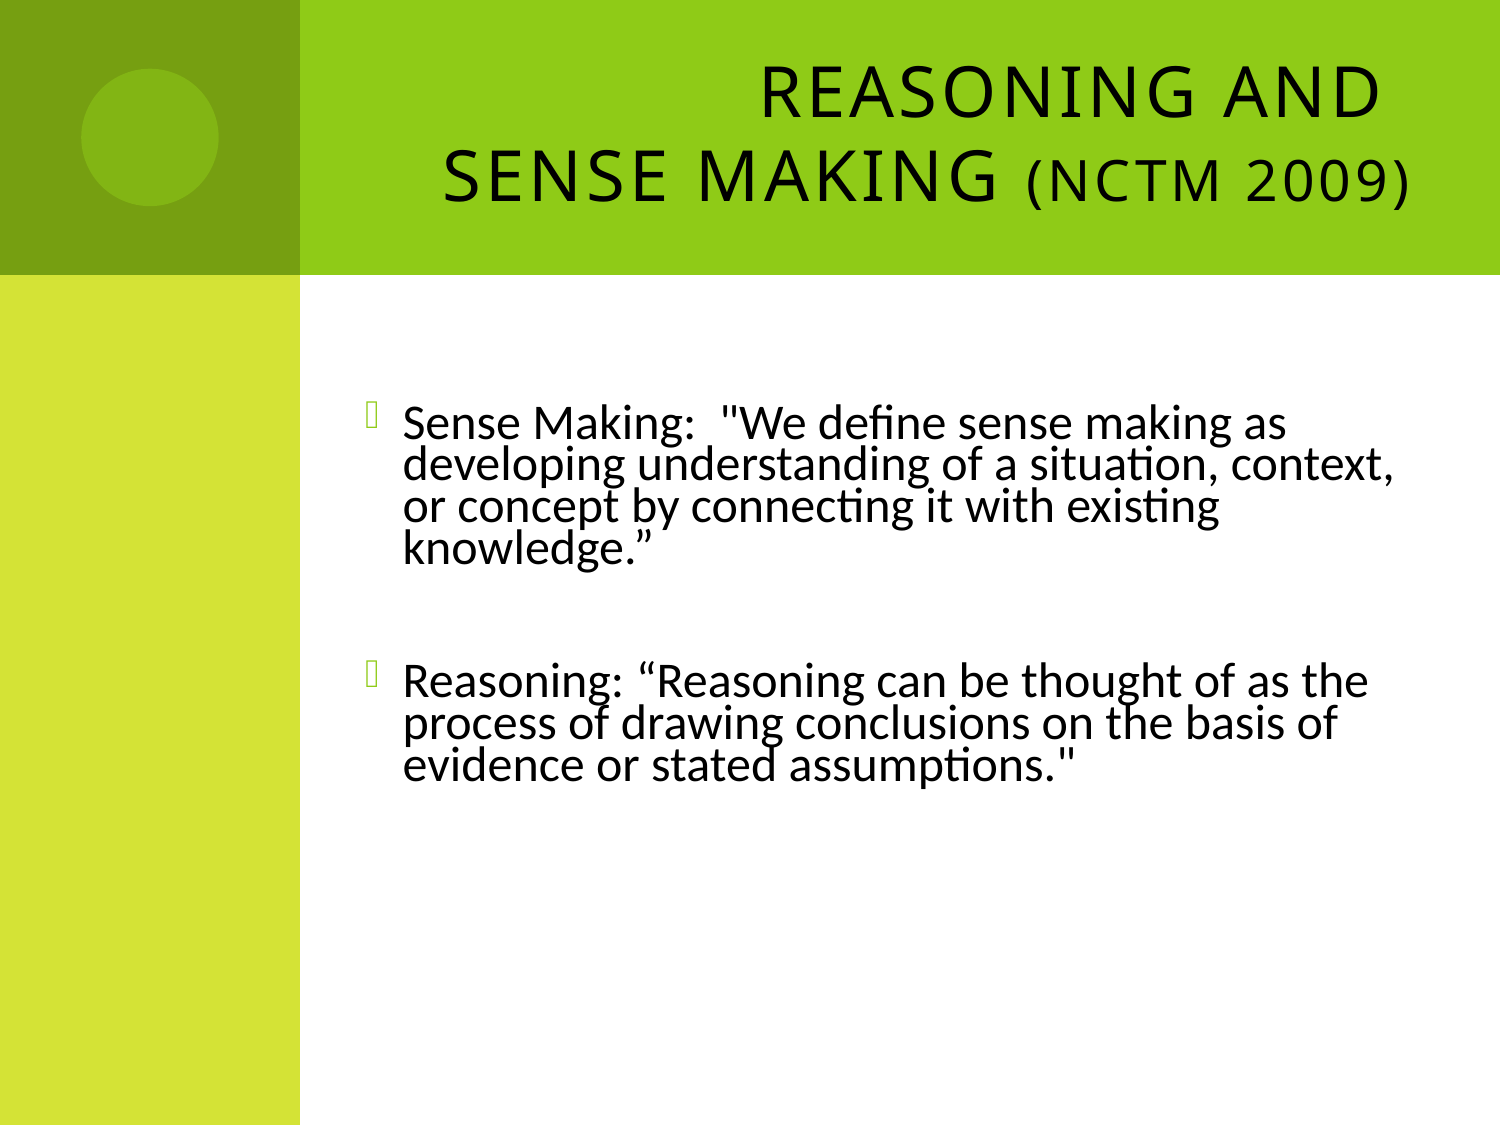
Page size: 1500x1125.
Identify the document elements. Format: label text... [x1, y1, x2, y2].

title Reasoning and Sense Making (NCTM 2009) [399, 37, 1425, 225]
list Sense Making: "We define sense making as developing understanding of a situation, context, or concept by connecting it with existing knowledge.” Reasoning: “Reasoning can be thought of as the process of drawing conclusions on the basis of evidence or stated assumptions." [350, 399, 1450, 1088]
